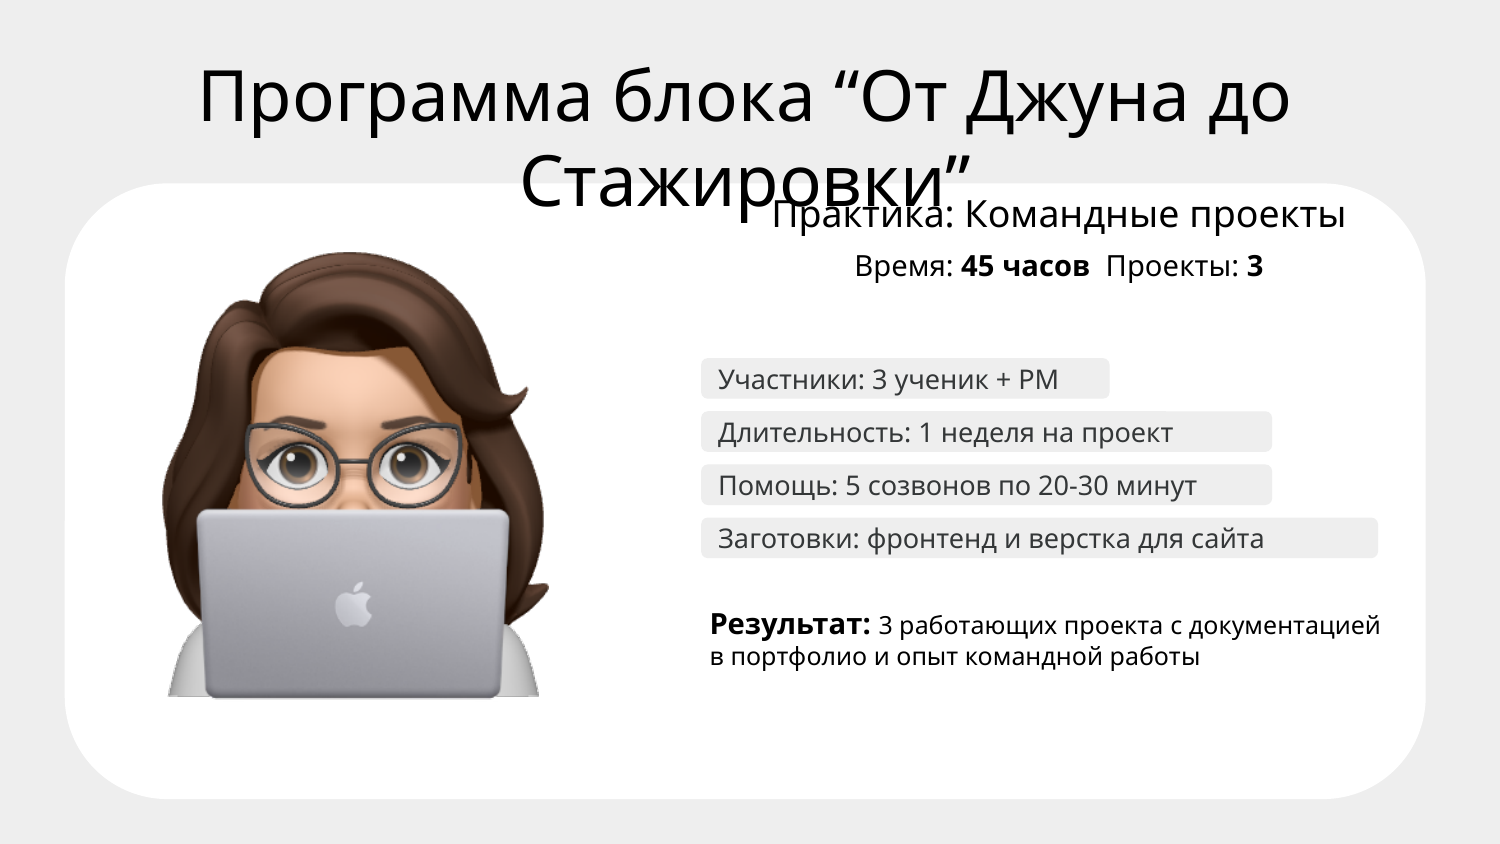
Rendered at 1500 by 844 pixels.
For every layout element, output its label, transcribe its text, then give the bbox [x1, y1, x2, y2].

text_box Длительность: 1 неделя на проект [701, 411, 1273, 452]
text_box Помощь: 5 созвонов по 20-30 минут [701, 464, 1273, 506]
text_box [64, 183, 1426, 800]
text_box Результат: 3 работающих проекта с документацией в портфолио и опыт командной работы [694, 590, 1426, 643]
text_box Практика: Командные проекты [720, 174, 1398, 250]
text_box [659, 368, 1222, 616]
text_box Время: 45 часов Проекты: 3 [737, 232, 1381, 274]
text_box Участники: 3 ученик + PM [701, 358, 1110, 399]
picture [161, 251, 549, 702]
text_box Заготовки: фронтенд и верстка для сайта [701, 517, 1379, 559]
title Программа блока “От Джуна до Стажировки” [64, 35, 1426, 130]
